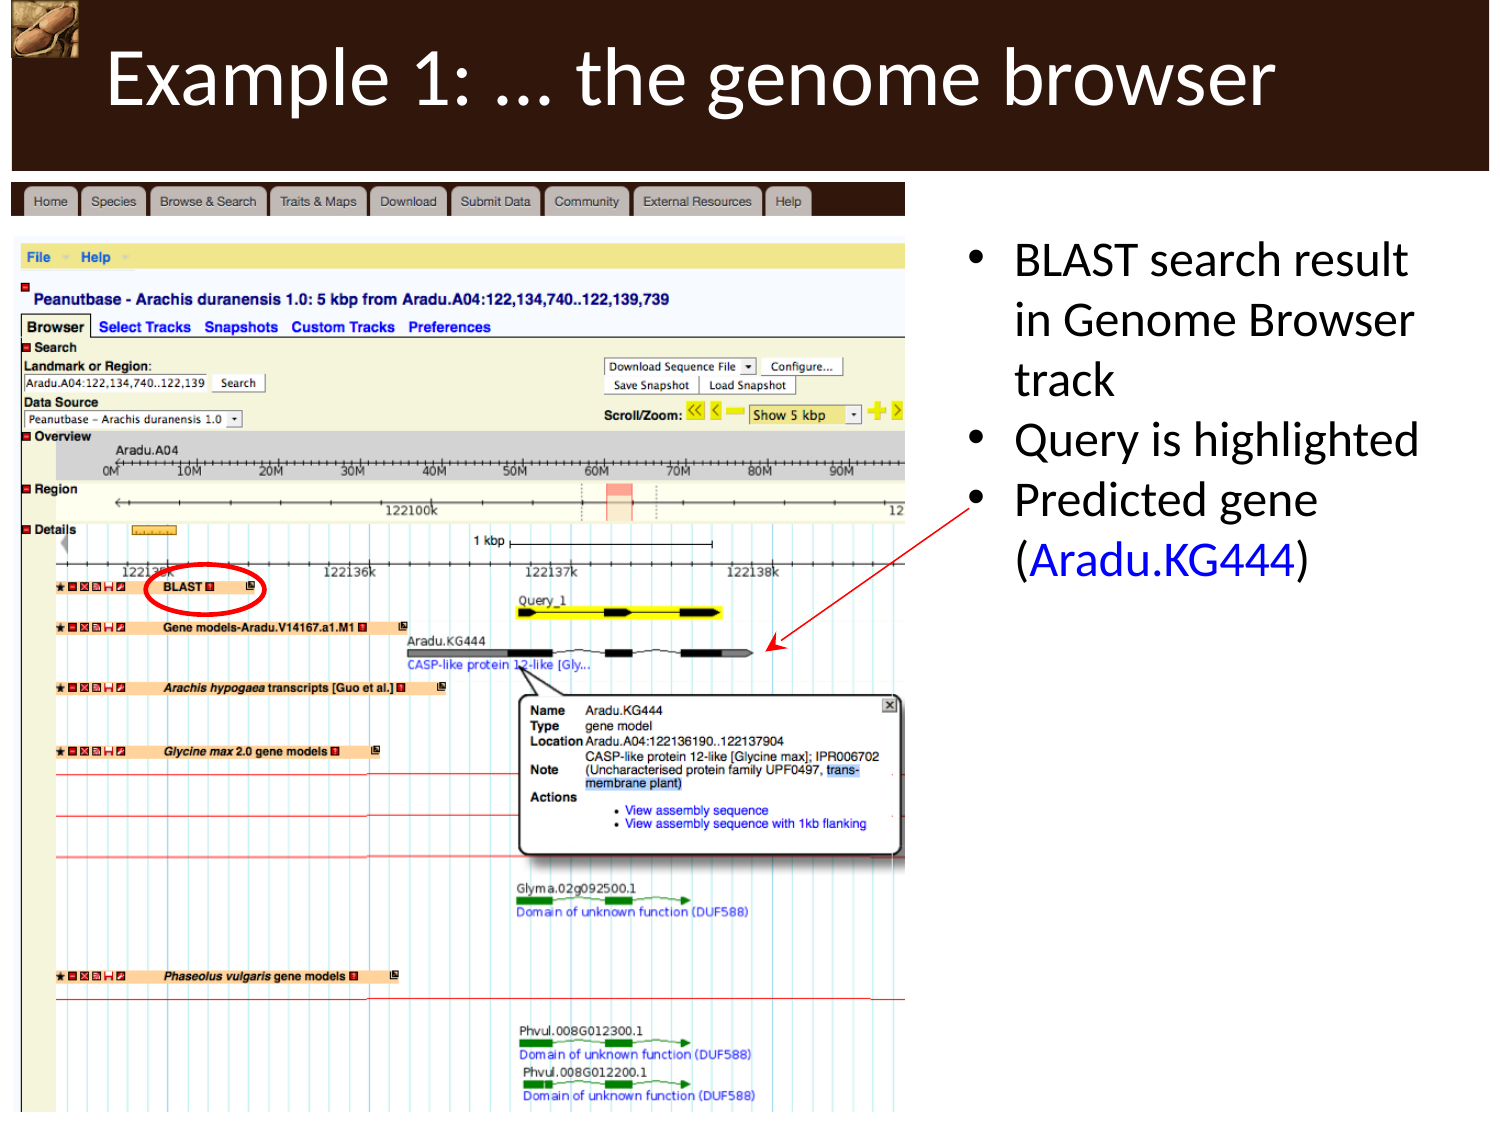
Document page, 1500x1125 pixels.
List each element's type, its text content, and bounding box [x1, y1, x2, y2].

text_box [11, 0, 1490, 171]
picture [11, 181, 905, 1113]
text_box BLAST search result in Genome Browser track Query is highlighted Predicted gene (Aradu.KG444) [930, 196, 1484, 646]
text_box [765, 508, 970, 652]
